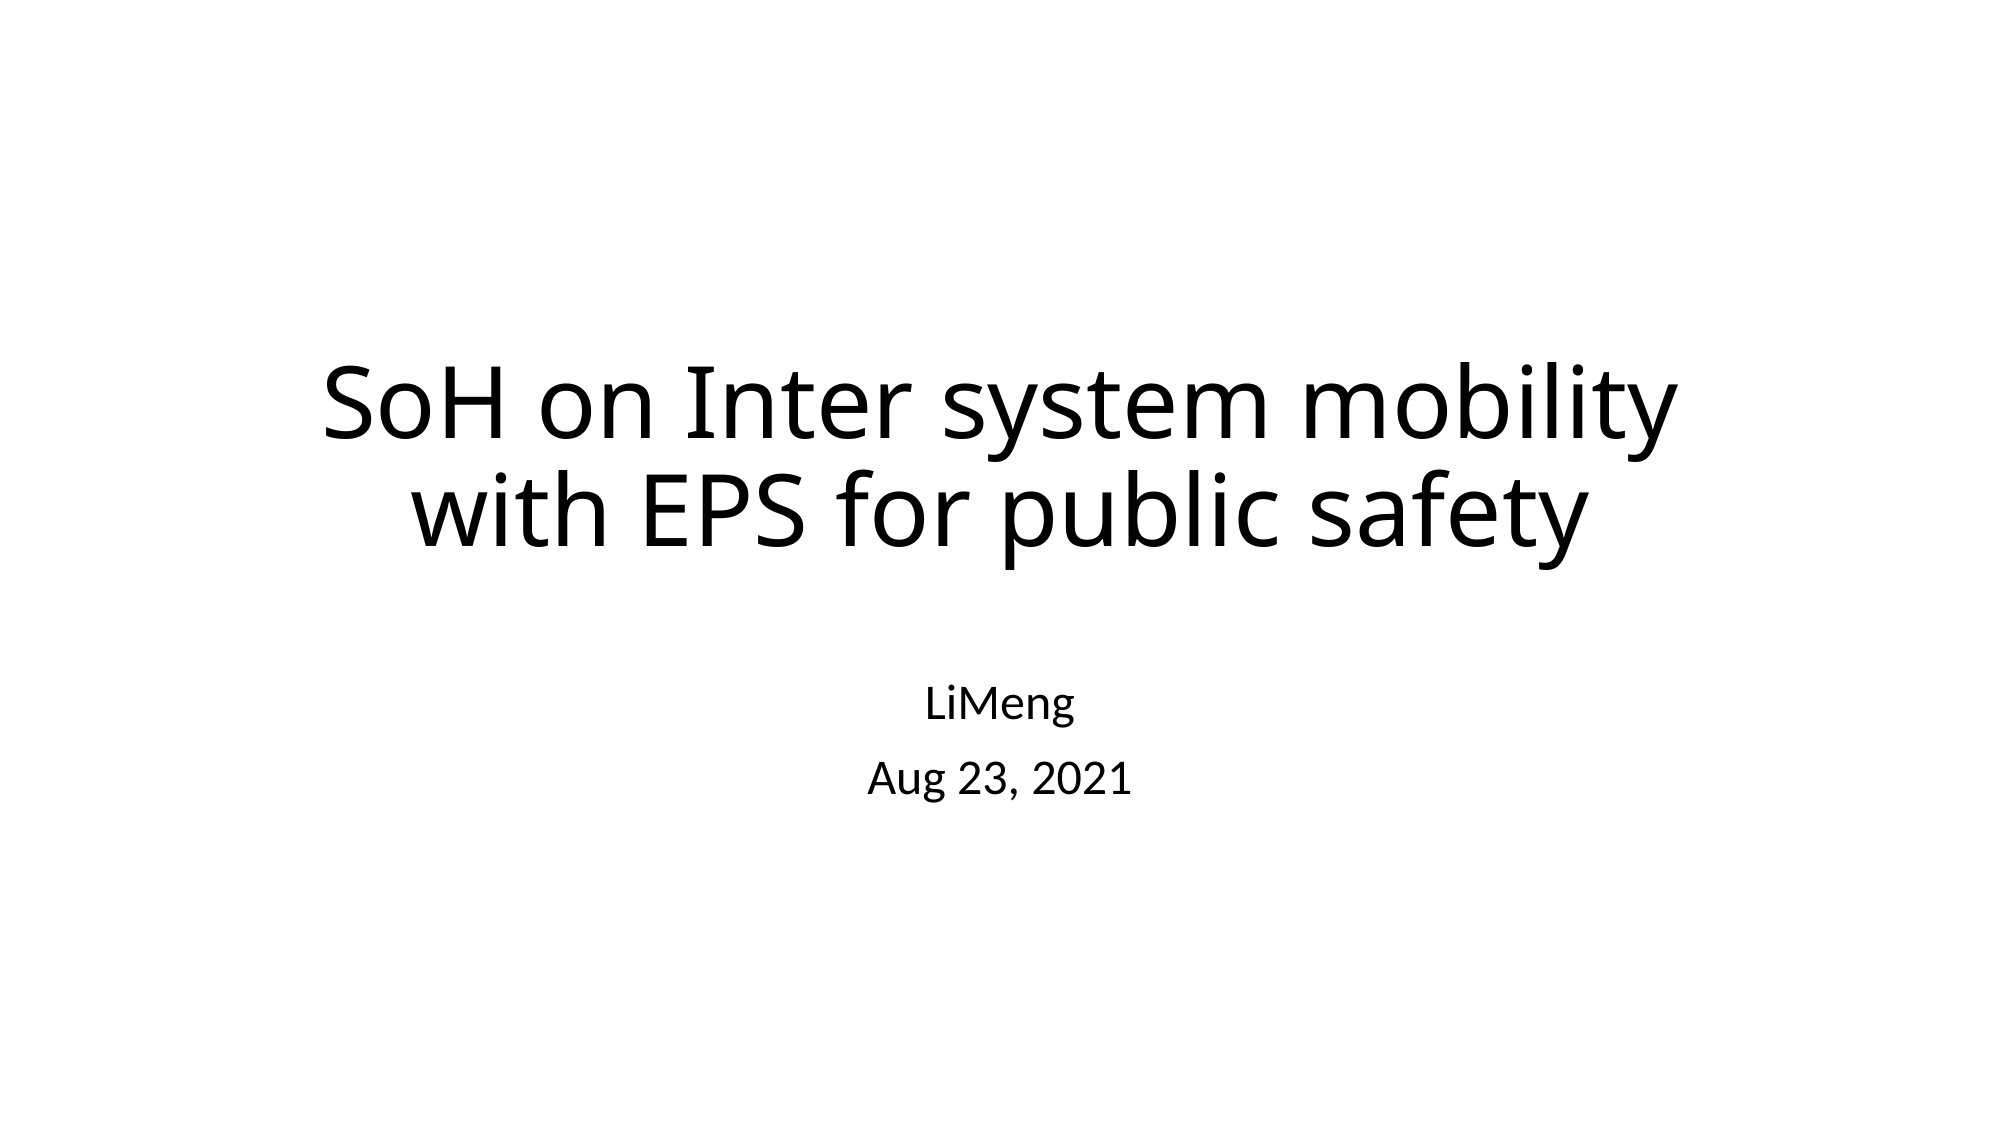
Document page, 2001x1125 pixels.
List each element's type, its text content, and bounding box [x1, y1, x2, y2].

title SoH on Inter system mobility with EPS for public safety [249, 184, 1750, 576]
subtitle LiMeng Aug 23, 2021 [249, 669, 1750, 863]
